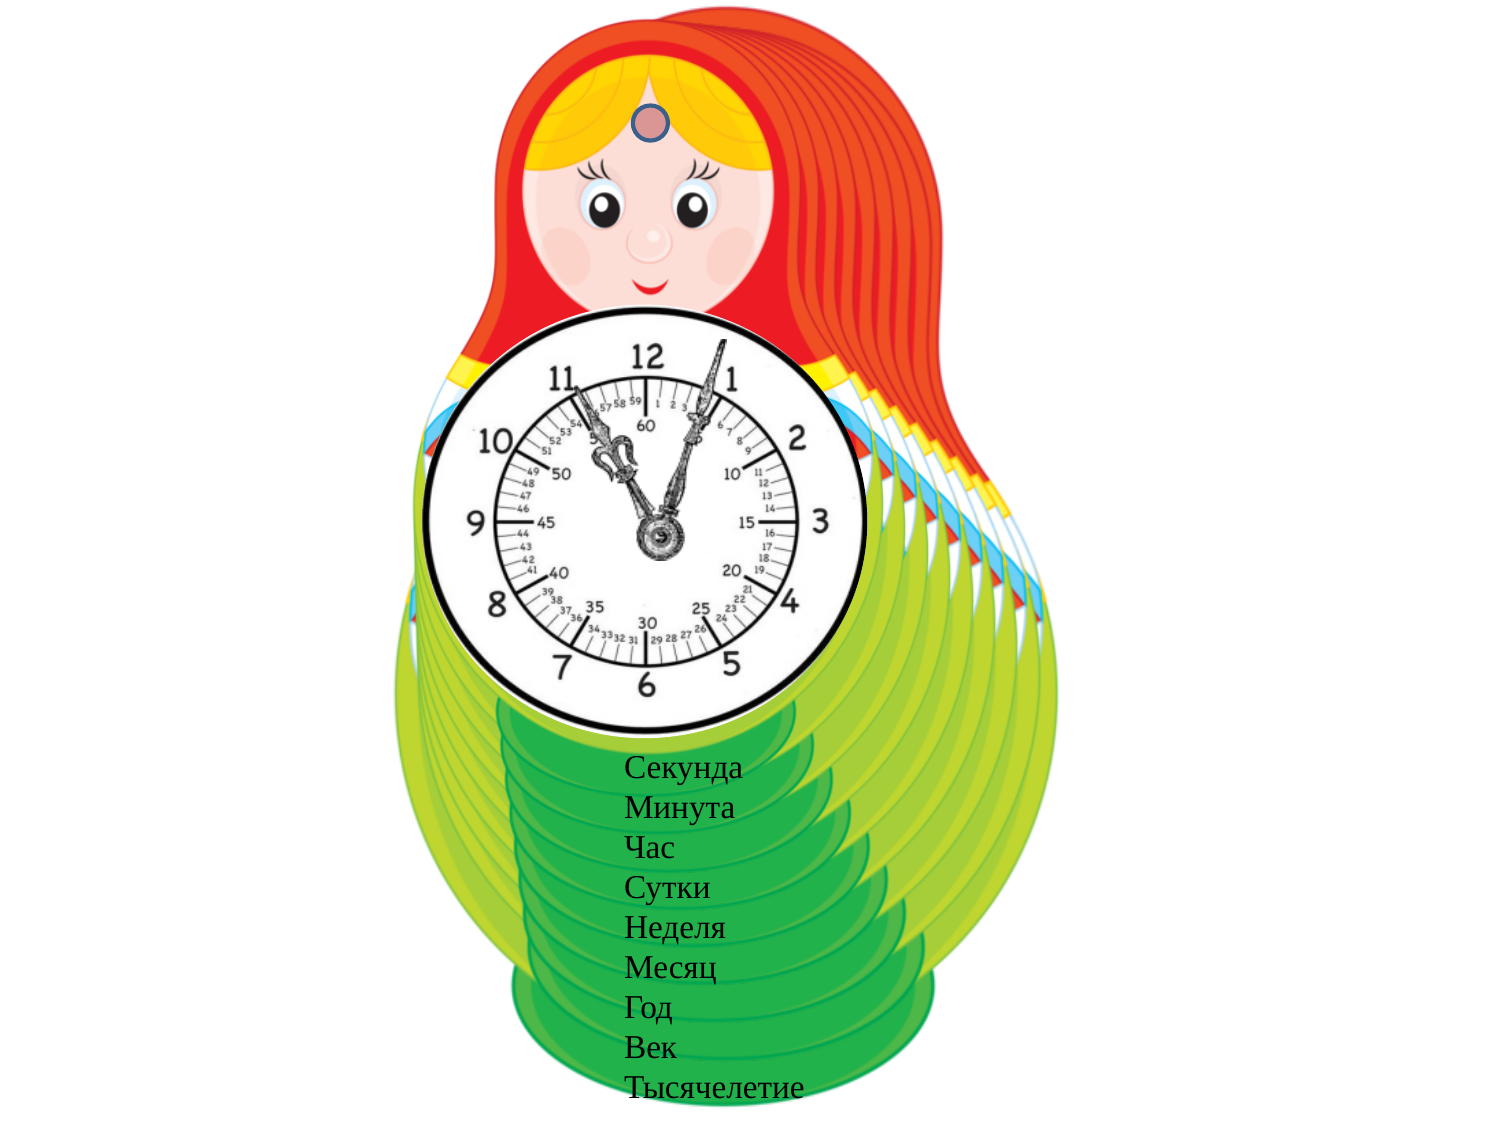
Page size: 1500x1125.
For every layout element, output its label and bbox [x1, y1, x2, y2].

picture [374, 0, 1087, 1125]
